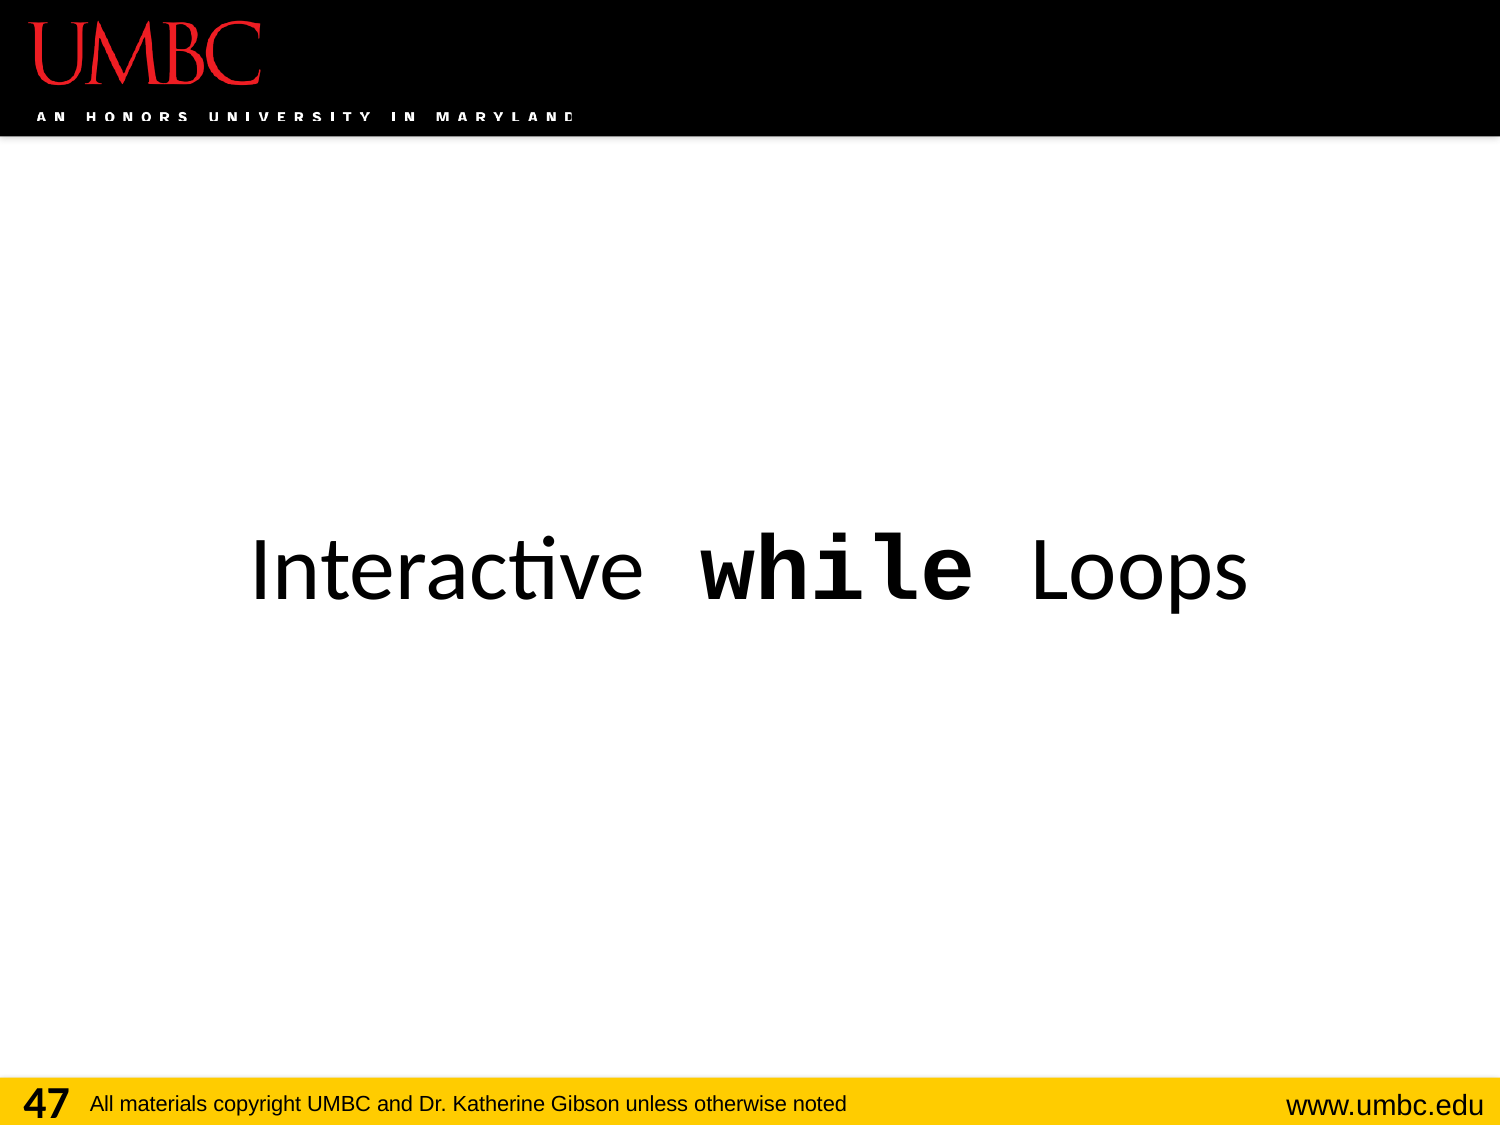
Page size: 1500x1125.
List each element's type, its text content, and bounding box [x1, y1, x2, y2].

slide_number 47 [0, 1065, 94, 1125]
title Interactive while Loops [112, 441, 1388, 683]
